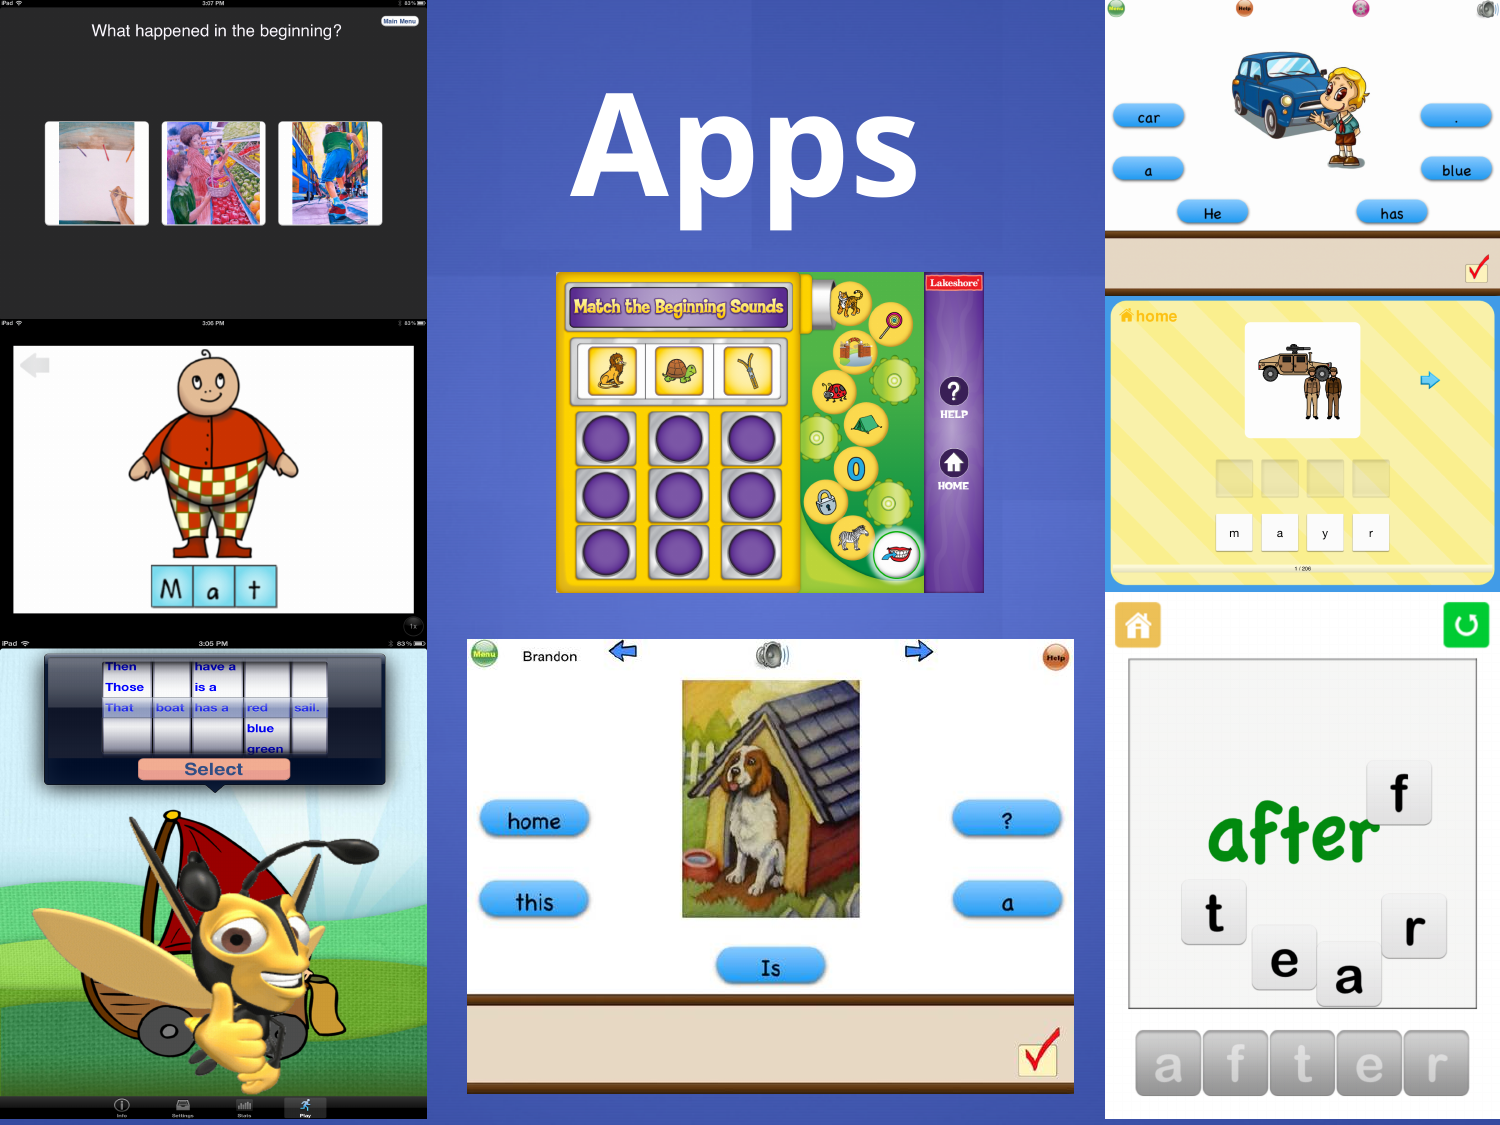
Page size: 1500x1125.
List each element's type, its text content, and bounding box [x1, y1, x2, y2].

picture [0, 0, 428, 1120]
picture [555, 271, 985, 594]
picture [466, 638, 1075, 1096]
title Apps [443, 45, 1095, 233]
picture [1104, 0, 1500, 1120]
